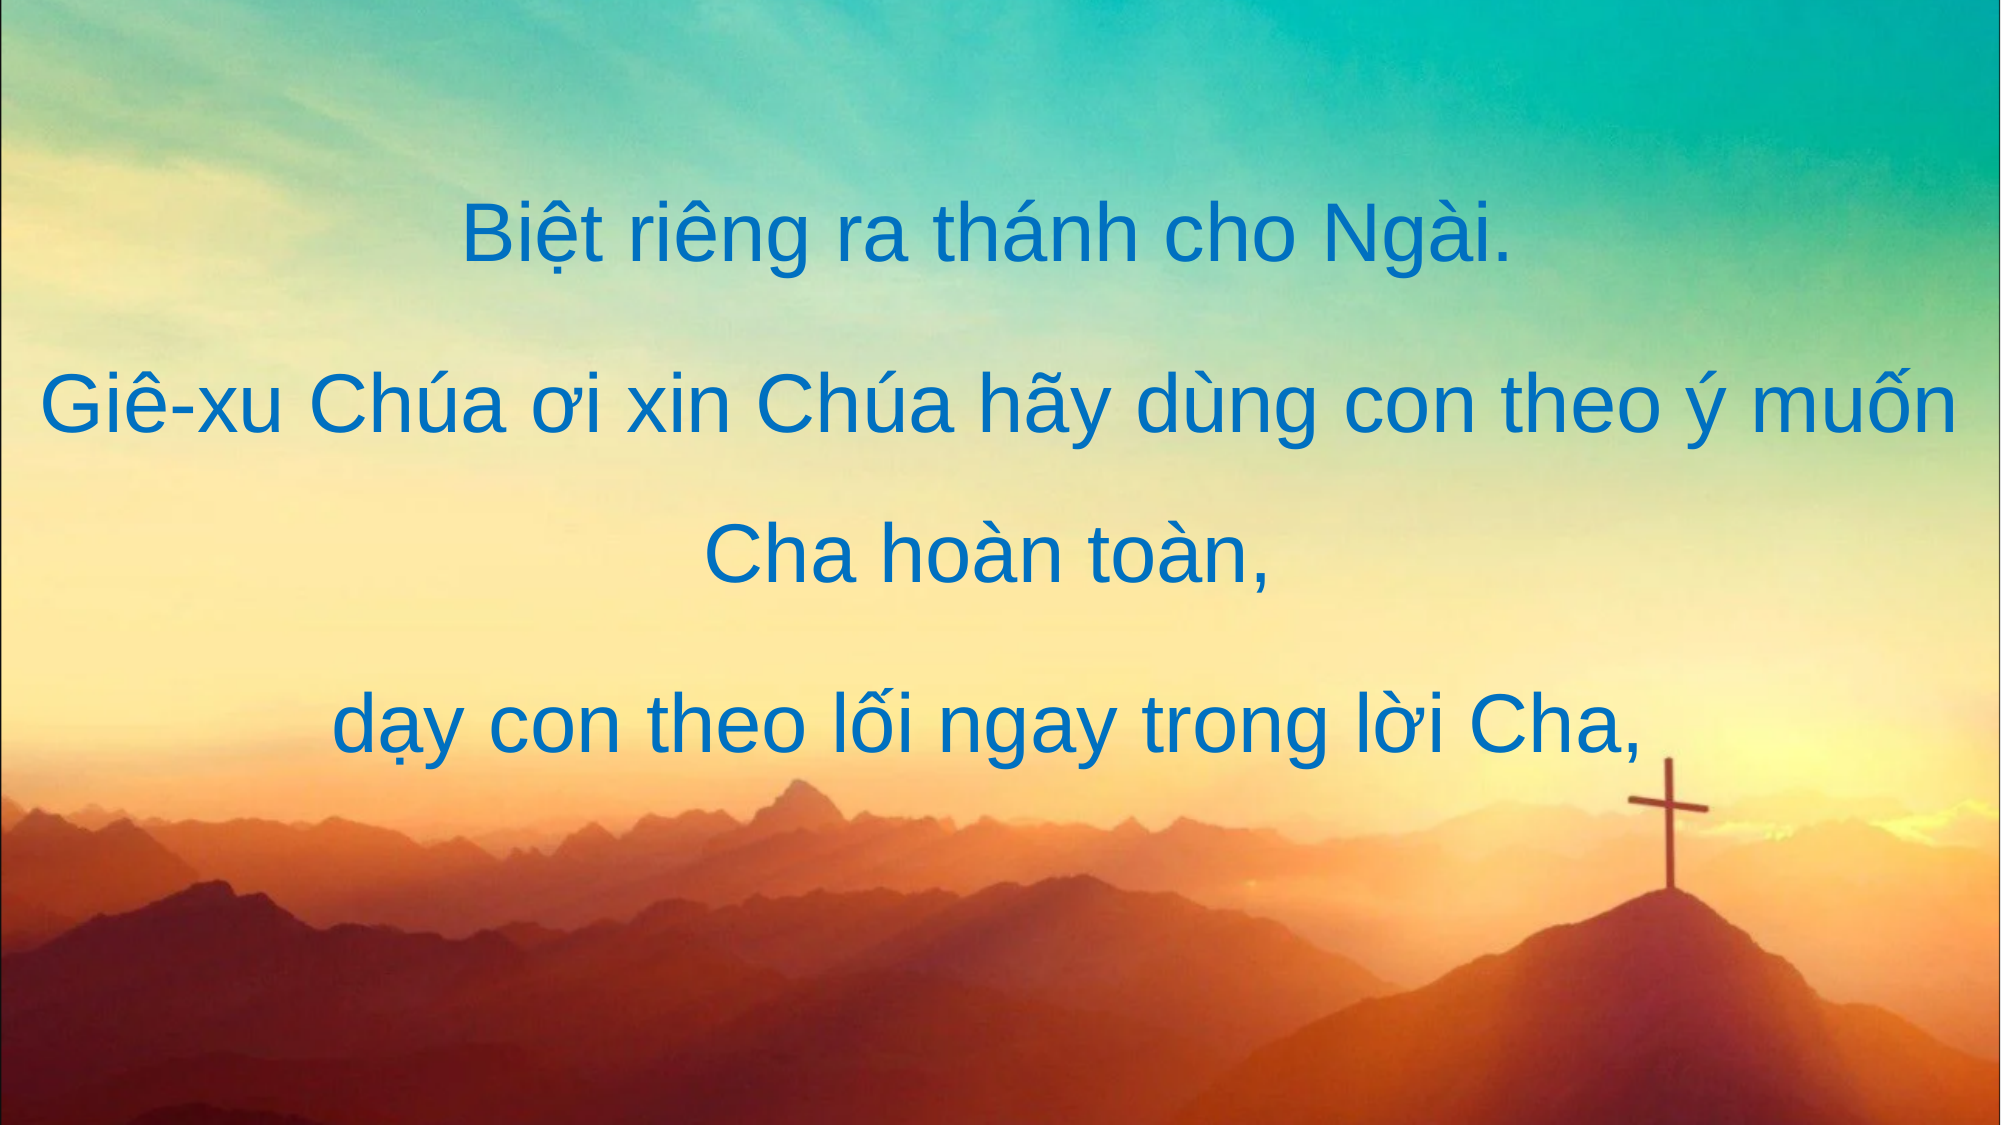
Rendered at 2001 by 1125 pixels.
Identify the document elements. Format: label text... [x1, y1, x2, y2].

list Biệt riêng ra thánh cho Ngài. Giê-xu Chúa ơi xin Chúa hãy dùng con theo ý muốn Cha hoàn toàn, dạy con theo lối ngay trong lời Cha, [0, 0, 2000, 1125]
